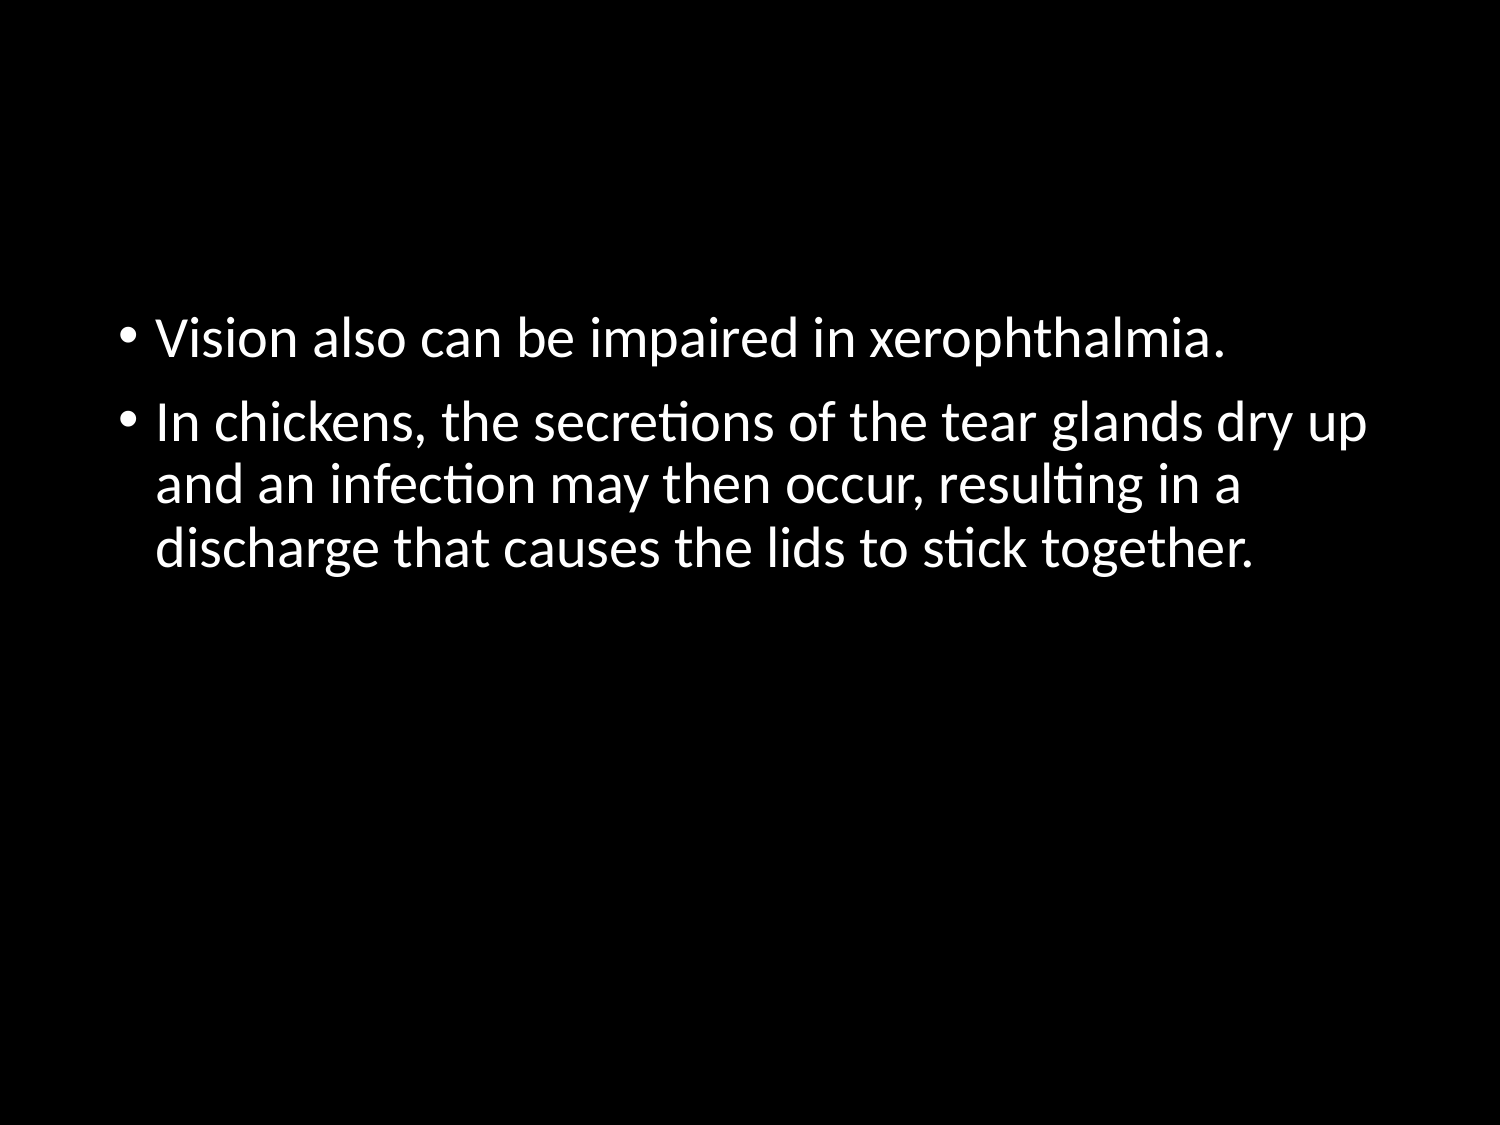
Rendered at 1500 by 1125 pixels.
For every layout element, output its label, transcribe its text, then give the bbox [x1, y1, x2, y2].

list Vision also can be impaired in xerophthalmia. In chickens, the secretions of the tear glands dry up and an infection may then occur, resulting in a discharge that causes the lids to stick together. [103, 299, 1397, 1014]
